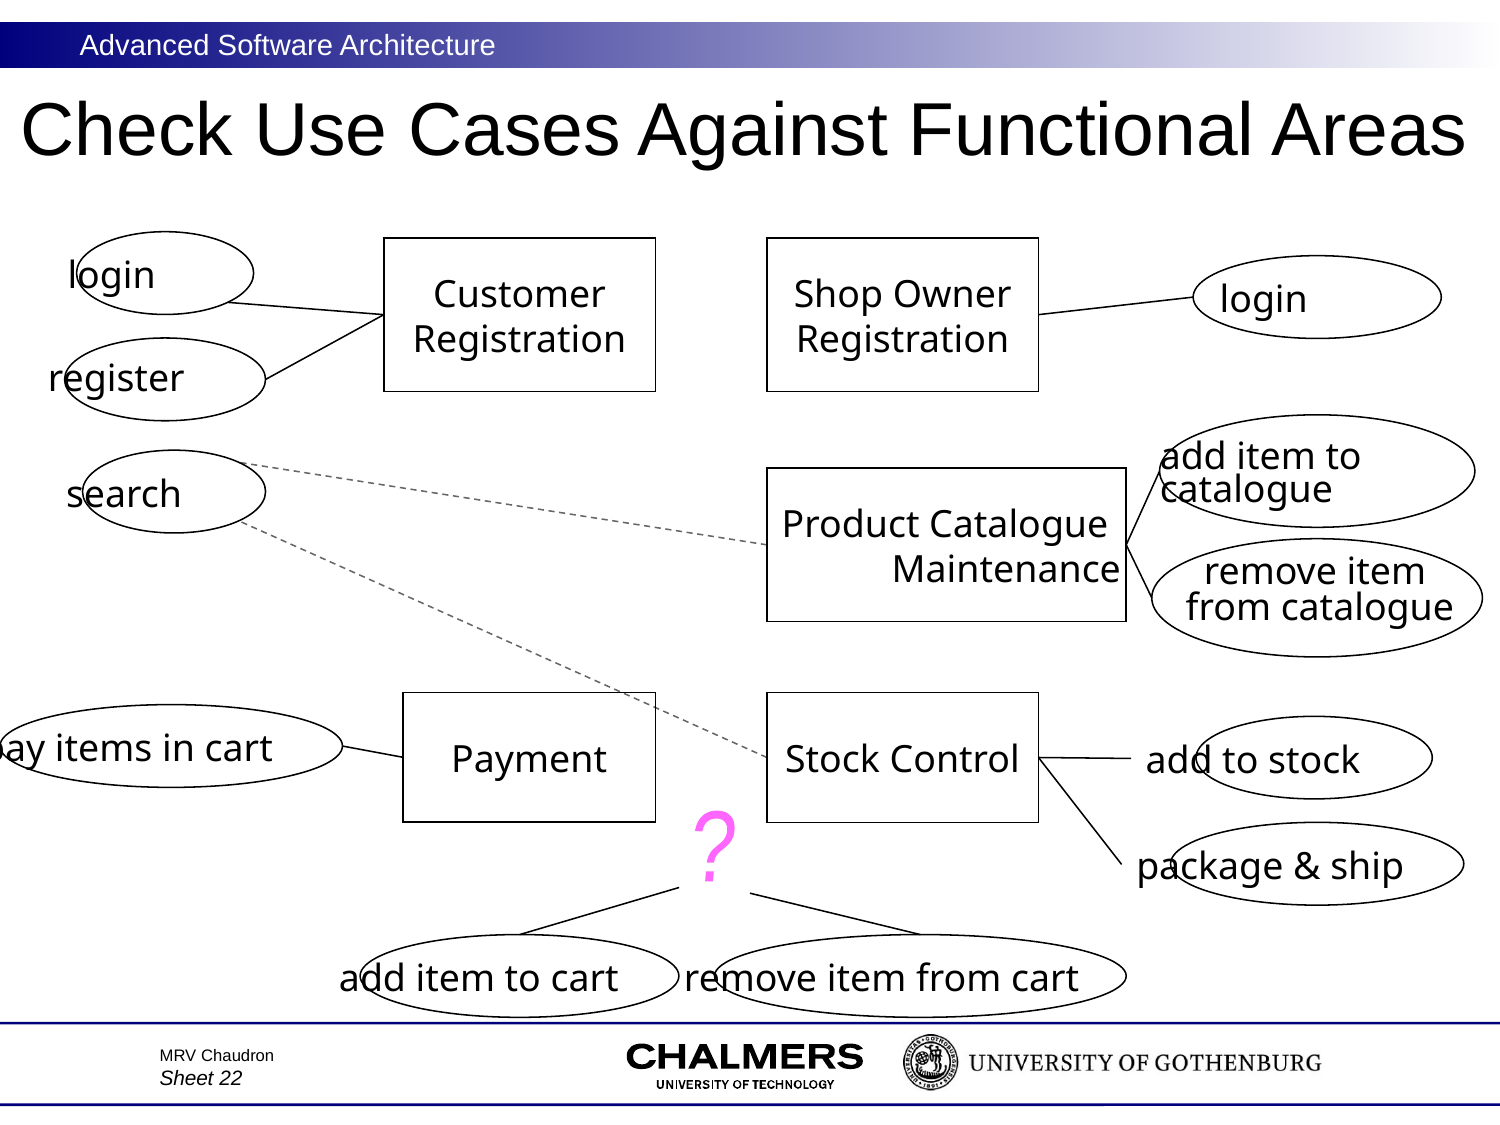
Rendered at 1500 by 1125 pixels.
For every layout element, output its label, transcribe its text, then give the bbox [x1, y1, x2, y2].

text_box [519, 887, 680, 935]
text_box Shop Owner Registration [766, 237, 1039, 392]
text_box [0, 704, 351, 788]
text_box Payment [403, 766, 656, 823]
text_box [238, 462, 768, 520]
text_box Customer Registration [383, 237, 656, 392]
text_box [1192, 255, 1442, 339]
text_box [238, 520, 768, 758]
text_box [265, 321, 385, 380]
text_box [1125, 470, 1160, 537]
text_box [64, 337, 266, 421]
text_box Product Catalogue Maintenance [772, 468, 1127, 622]
footer MRV Chaudron Sheet 22 [144, 1022, 1356, 1098]
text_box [1038, 296, 1187, 315]
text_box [1179, 716, 1449, 800]
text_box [82, 449, 266, 534]
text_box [714, 934, 1157, 1018]
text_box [359, 934, 697, 1018]
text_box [1159, 414, 1476, 528]
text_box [227, 301, 385, 315]
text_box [1170, 822, 1481, 906]
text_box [1038, 766, 1174, 866]
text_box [1104, 538, 1500, 658]
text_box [749, 892, 921, 935]
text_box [76, 231, 254, 315]
text_box Stock Control [766, 692, 1039, 823]
title Check Use Cases Against Functional Areas [5, 77, 1500, 173]
